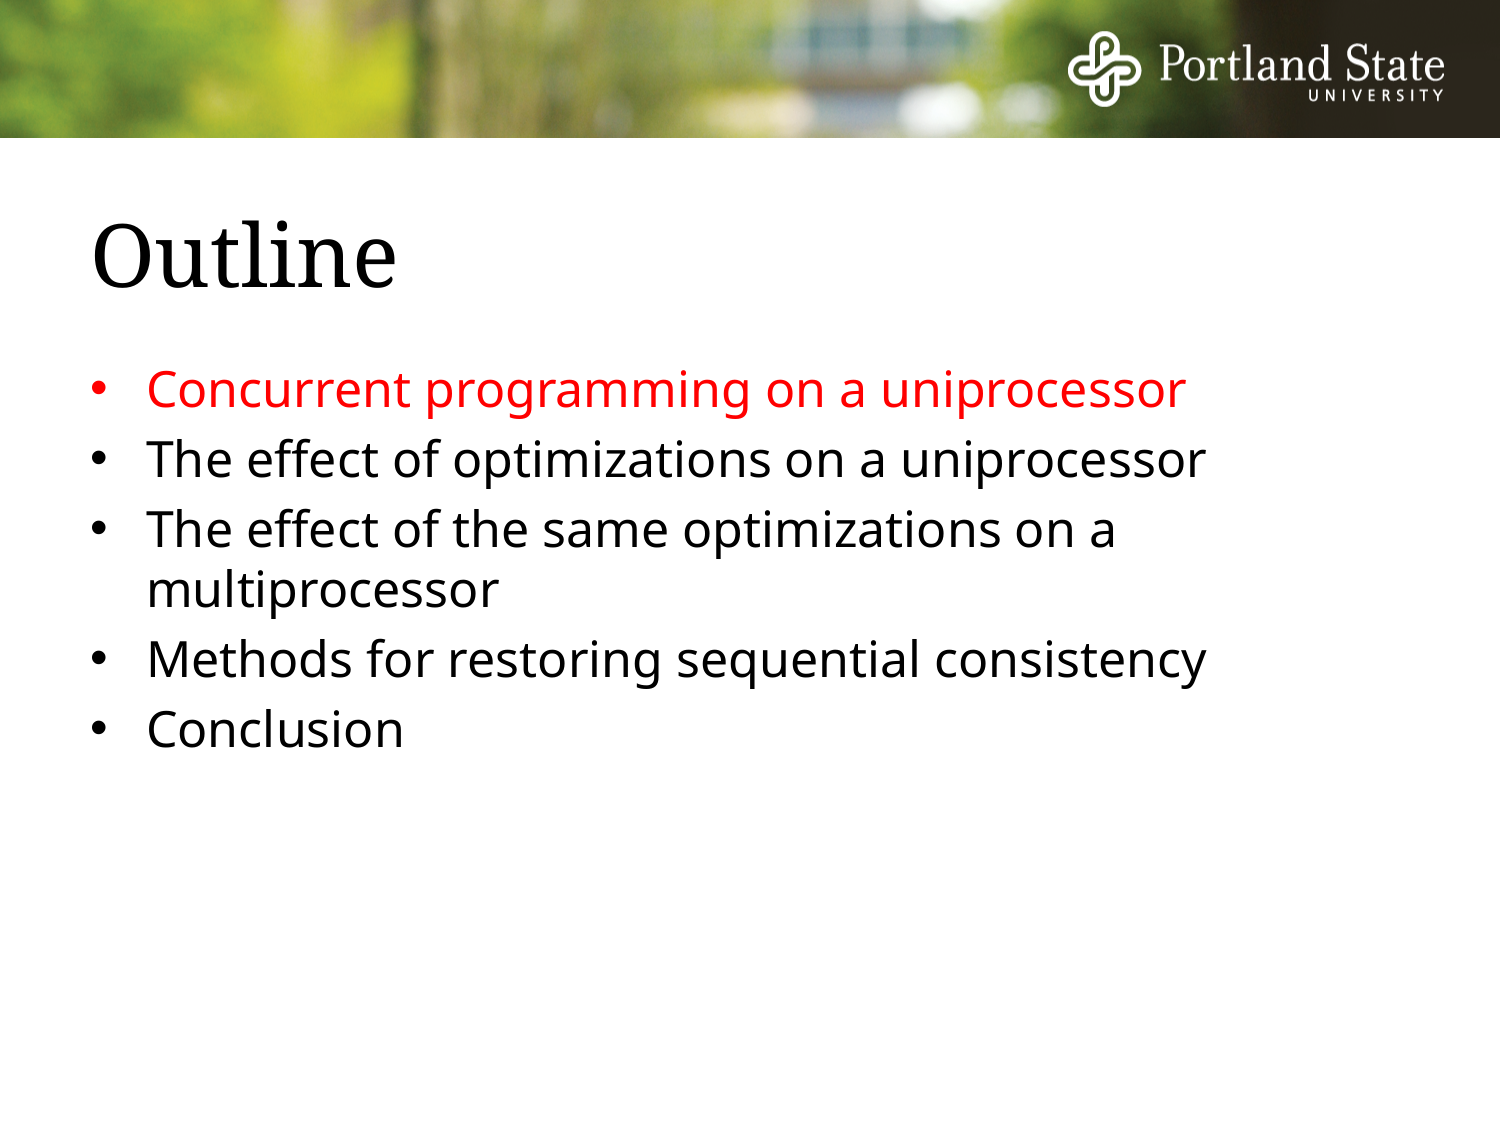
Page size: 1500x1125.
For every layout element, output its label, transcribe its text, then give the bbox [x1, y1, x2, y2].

title Outline [74, 202, 1263, 316]
list Concurrent programming on a uniprocessor The effect of optimizations on a uniprocessor The effect of the same optimizations on a multiprocessor Methods for restoring sequential consistency Conclusion [74, 349, 1413, 851]
picture [0, 0, 1500, 138]
